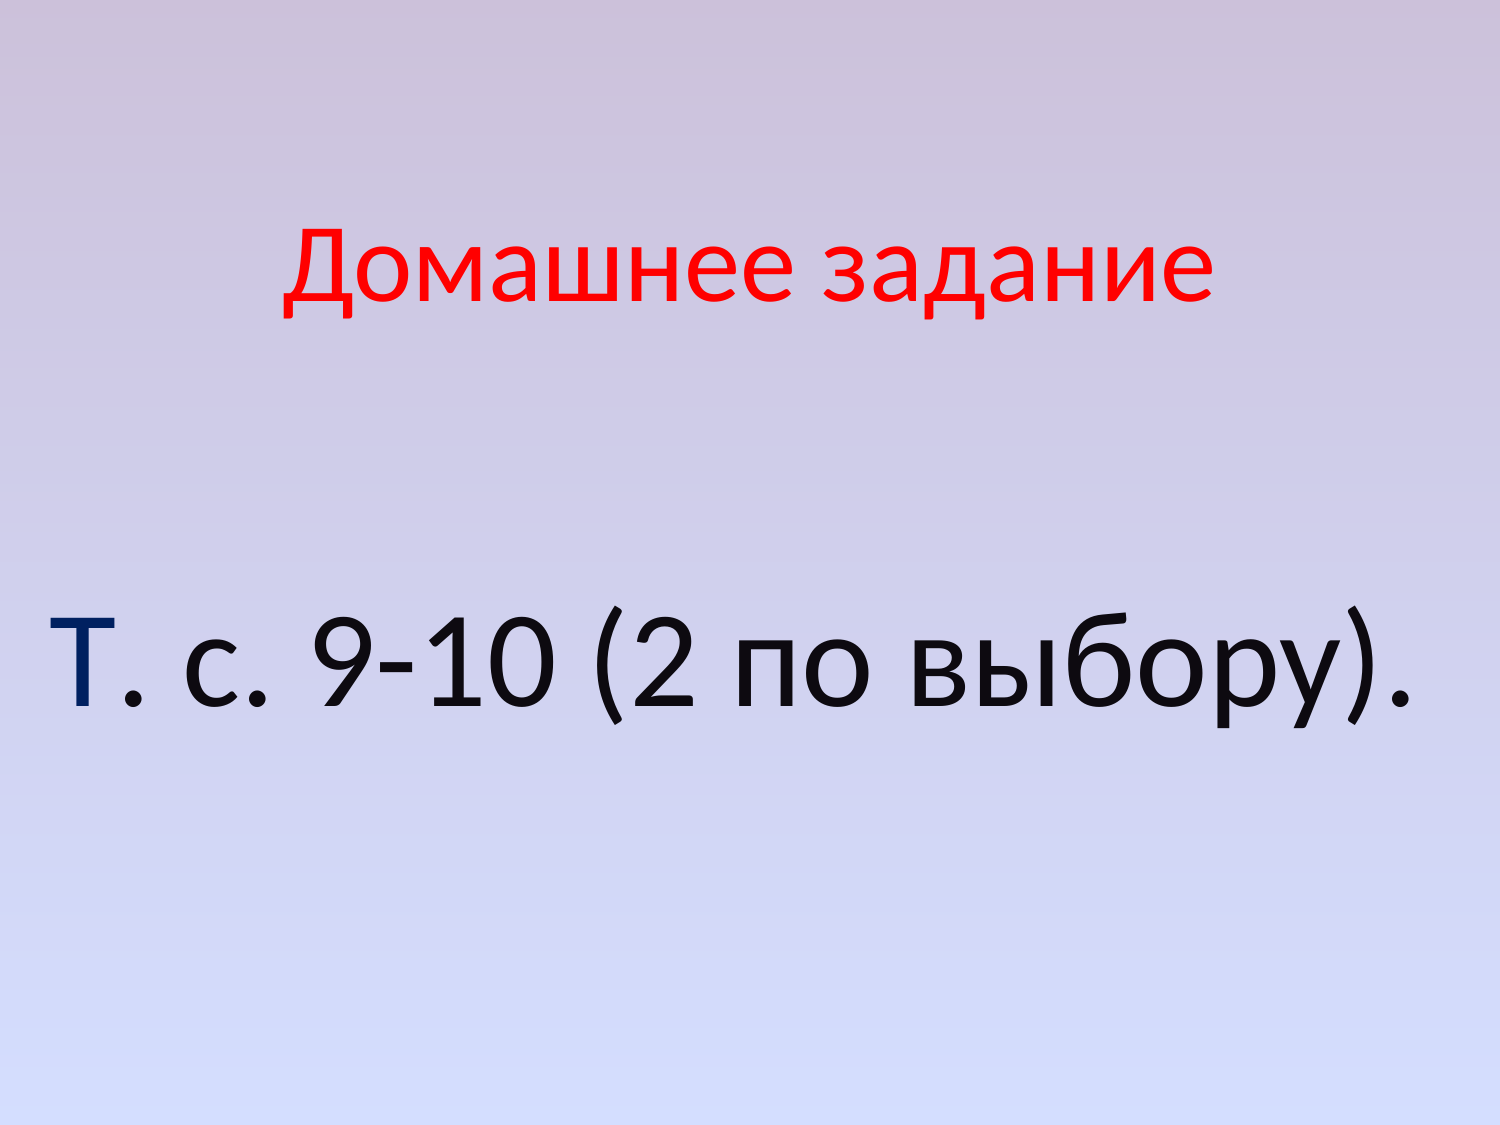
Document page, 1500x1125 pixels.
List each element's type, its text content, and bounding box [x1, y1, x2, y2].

title Домашнее задание Т. с. 9-10 (2 по выбору). [0, 0, 1500, 763]
